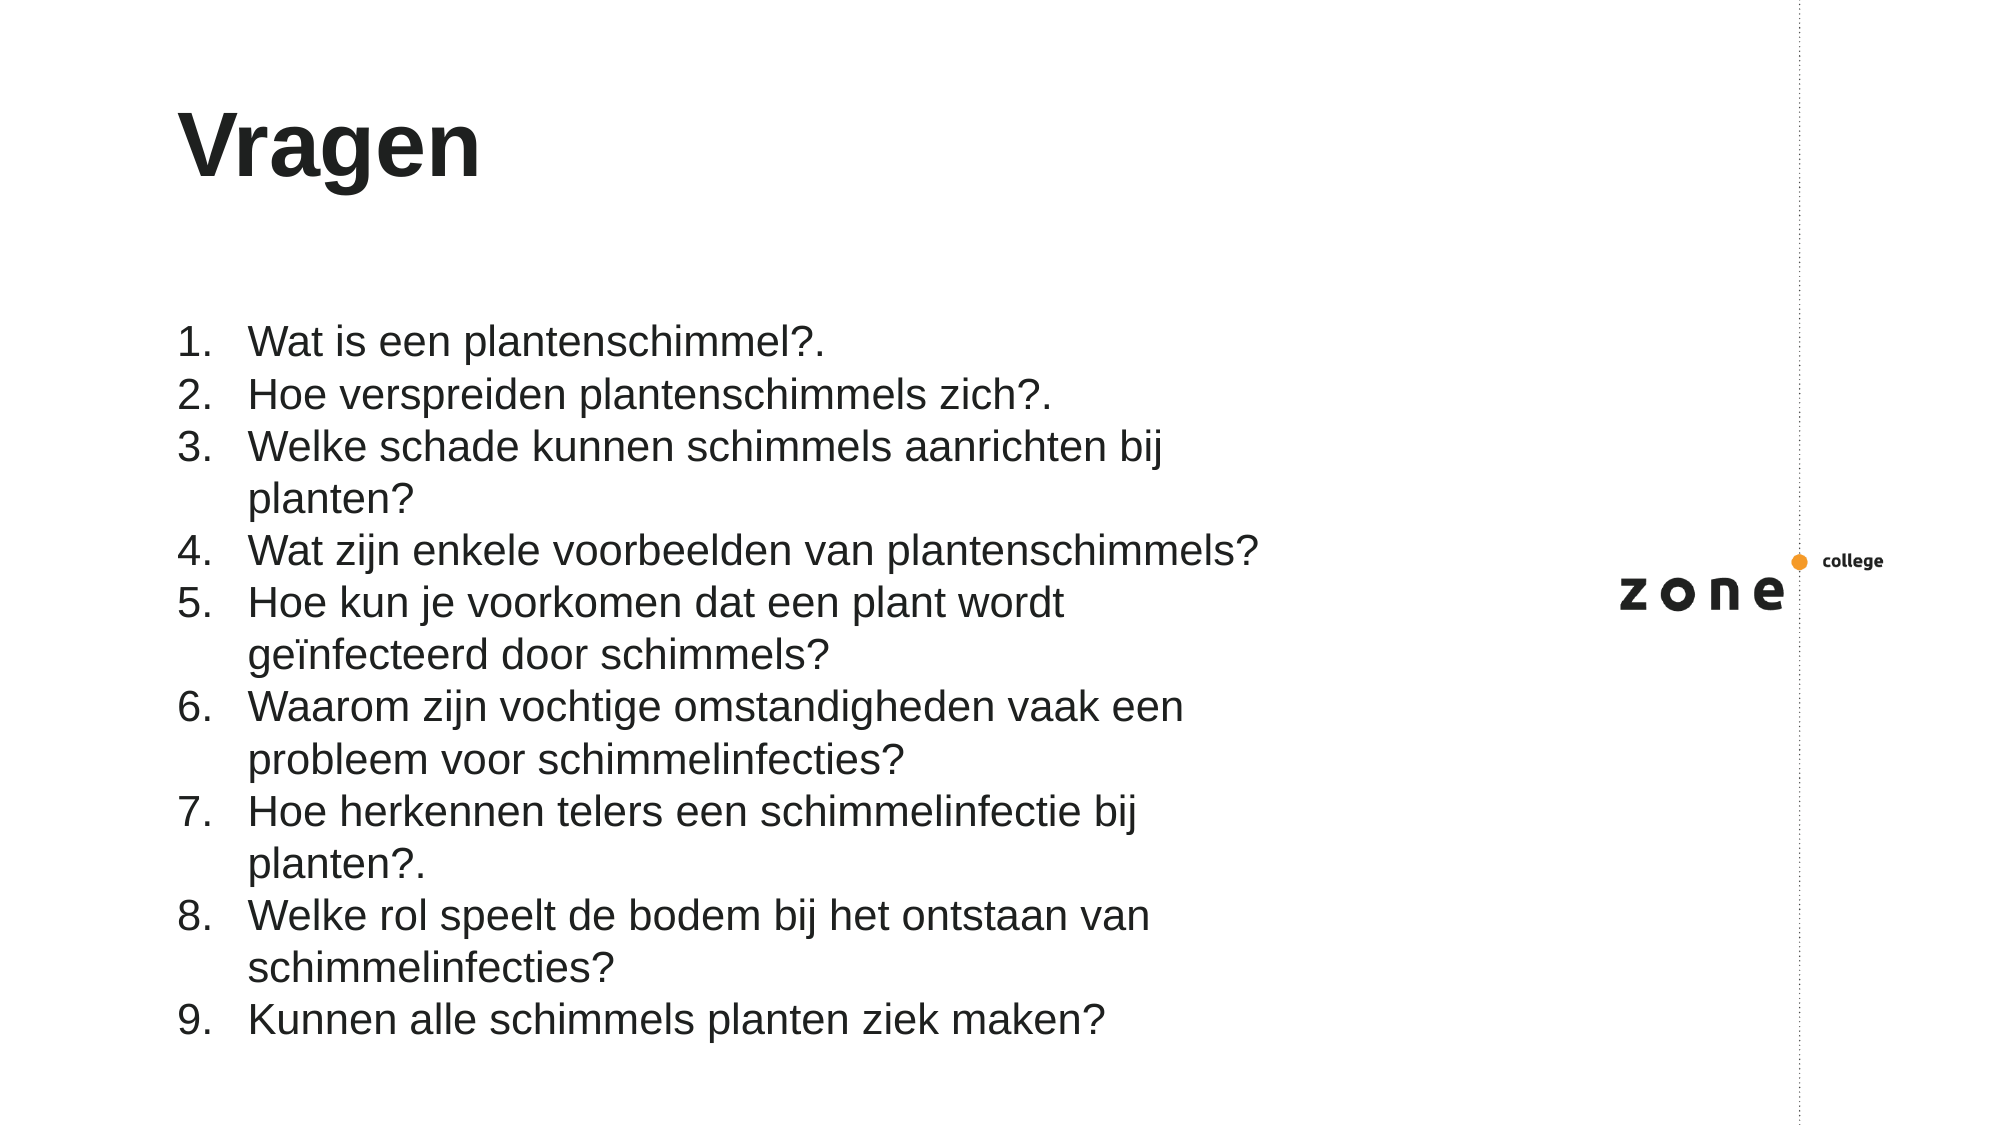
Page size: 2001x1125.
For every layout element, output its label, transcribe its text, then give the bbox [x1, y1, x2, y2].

title Vragen [177, 97, 1471, 261]
picture [1596, 0, 2001, 1125]
list Wat is een plantenschimmel?. Hoe verspreiden plantenschimmels zich?. Welke schade kunnen schimmels aanrichten bij planten? Wat zijn enkele voorbeelden van plantenschimmels? Hoe kun je voorkomen dat een plant wordt geïnfecteerd door schimmels? Waarom zijn vochtige omstandigheden vaak een probleem voor schimmelinfecties? Hoe herkennen telers een schimmelinfectie bij planten?. Welke rol speelt de bodem bij het ontstaan van schimmelinfecties? Kunnen alle schimmels planten ziek maken? [177, 313, 1269, 1091]
